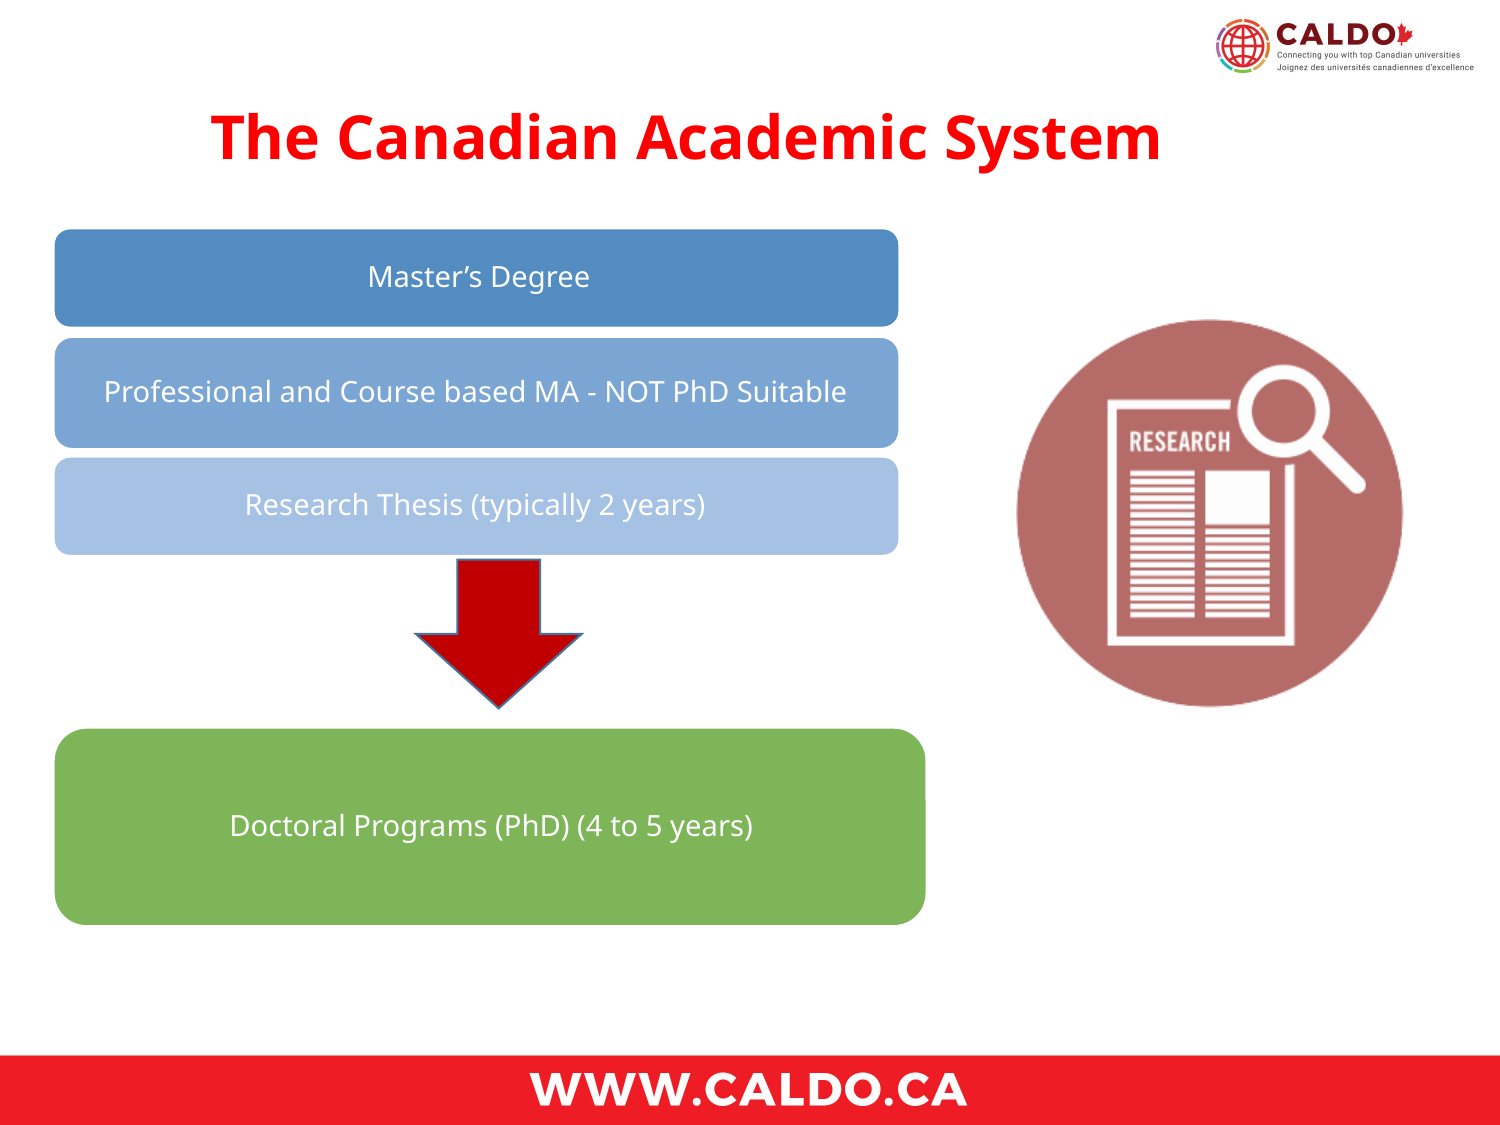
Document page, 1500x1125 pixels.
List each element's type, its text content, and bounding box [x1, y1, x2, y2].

picture [0, 0, 1500, 1125]
text_box The Canadian Academic System [0, 75, 1350, 203]
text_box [53, 225, 900, 559]
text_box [53, 559, 928, 948]
